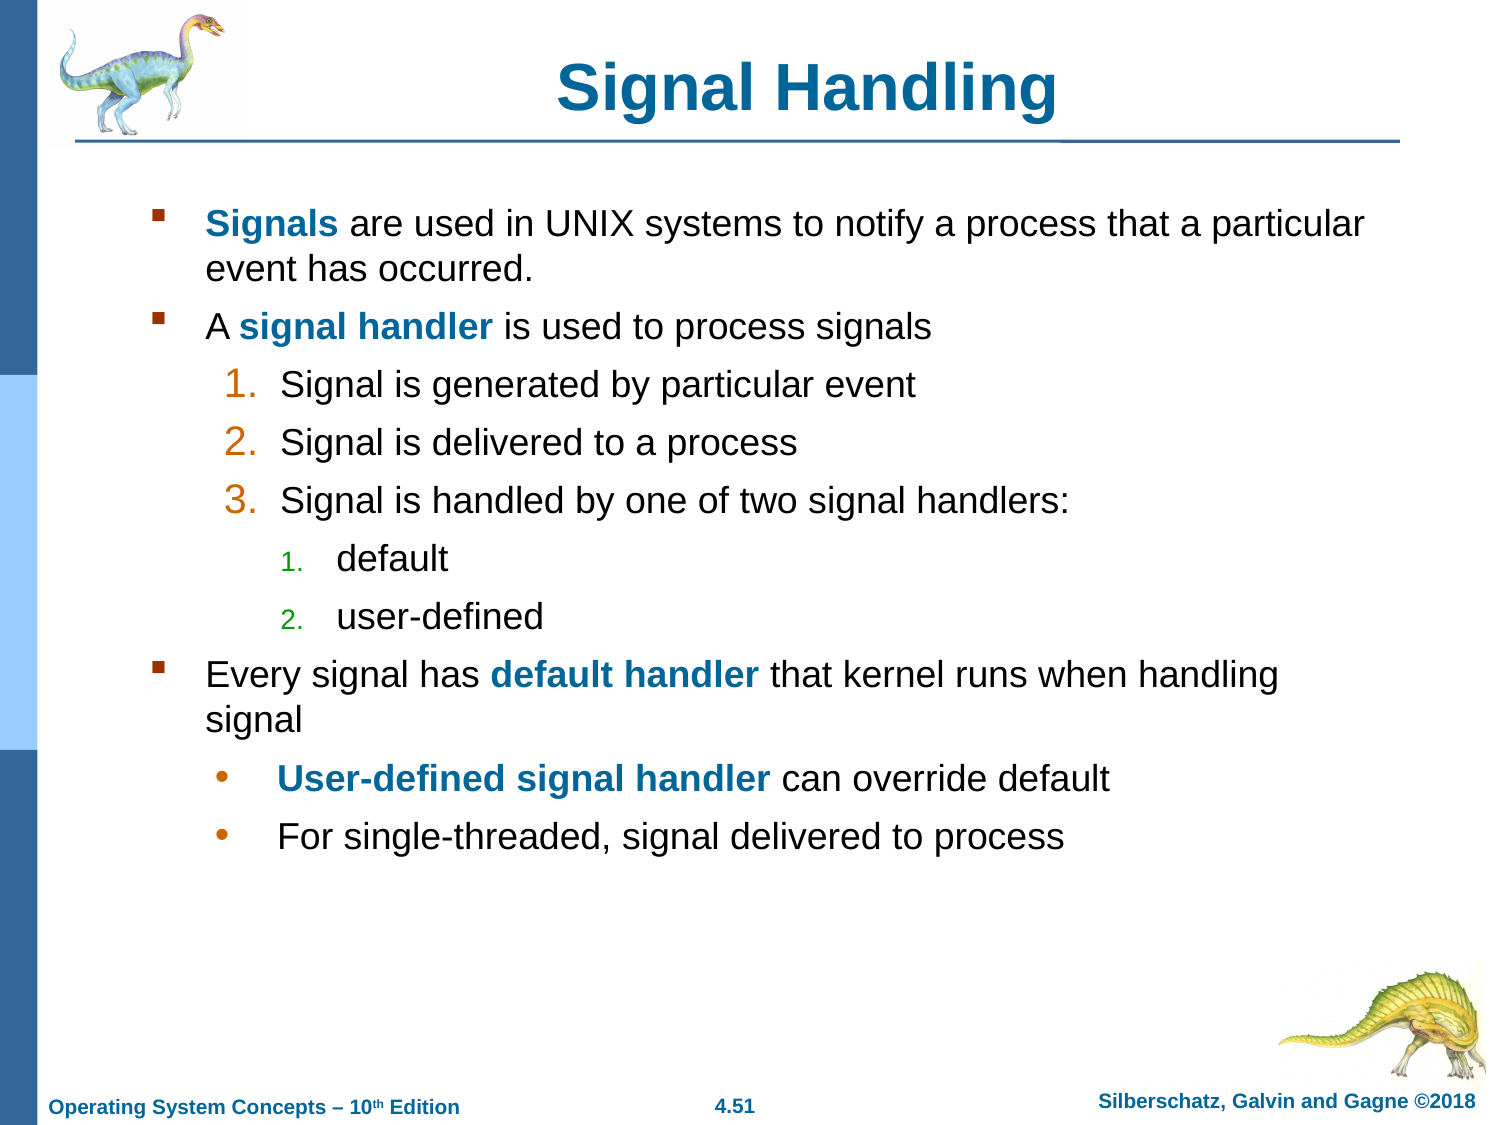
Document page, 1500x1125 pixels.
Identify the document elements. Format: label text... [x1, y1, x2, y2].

picture [46, 0, 243, 149]
picture [1275, 959, 1486, 1090]
list Signals are used in UNIX systems to notify a process that a particular event has occurred. A signal handler is used to process signals Signal is generated by particular event Signal is delivered to a process Signal is handled by one of two signal handlers: default user-defined Every signal has default handler that kernel runs when handling signal User-defined signal handler can override default For single-threaded, signal delivered to process [134, 191, 1401, 1037]
title Signal Handling [191, 37, 1425, 132]
